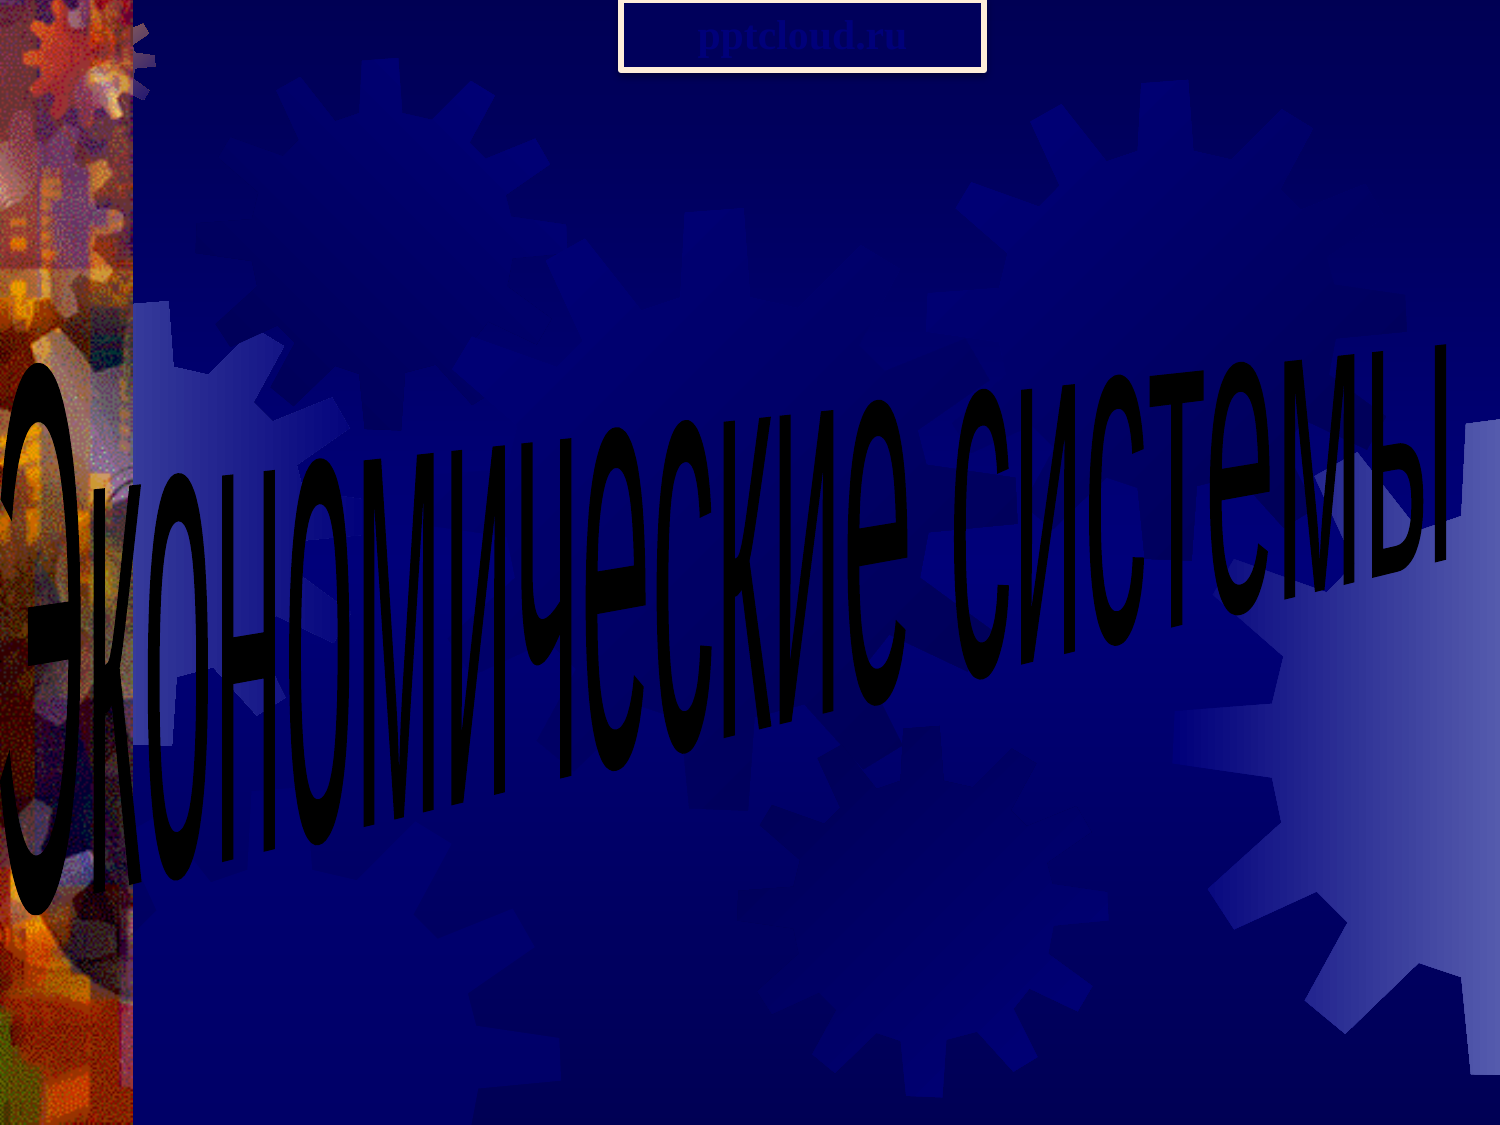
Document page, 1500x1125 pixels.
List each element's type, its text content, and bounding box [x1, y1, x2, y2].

picture [0, 0, 133, 1125]
text_box pptcloud.ru [618, 0, 987, 73]
